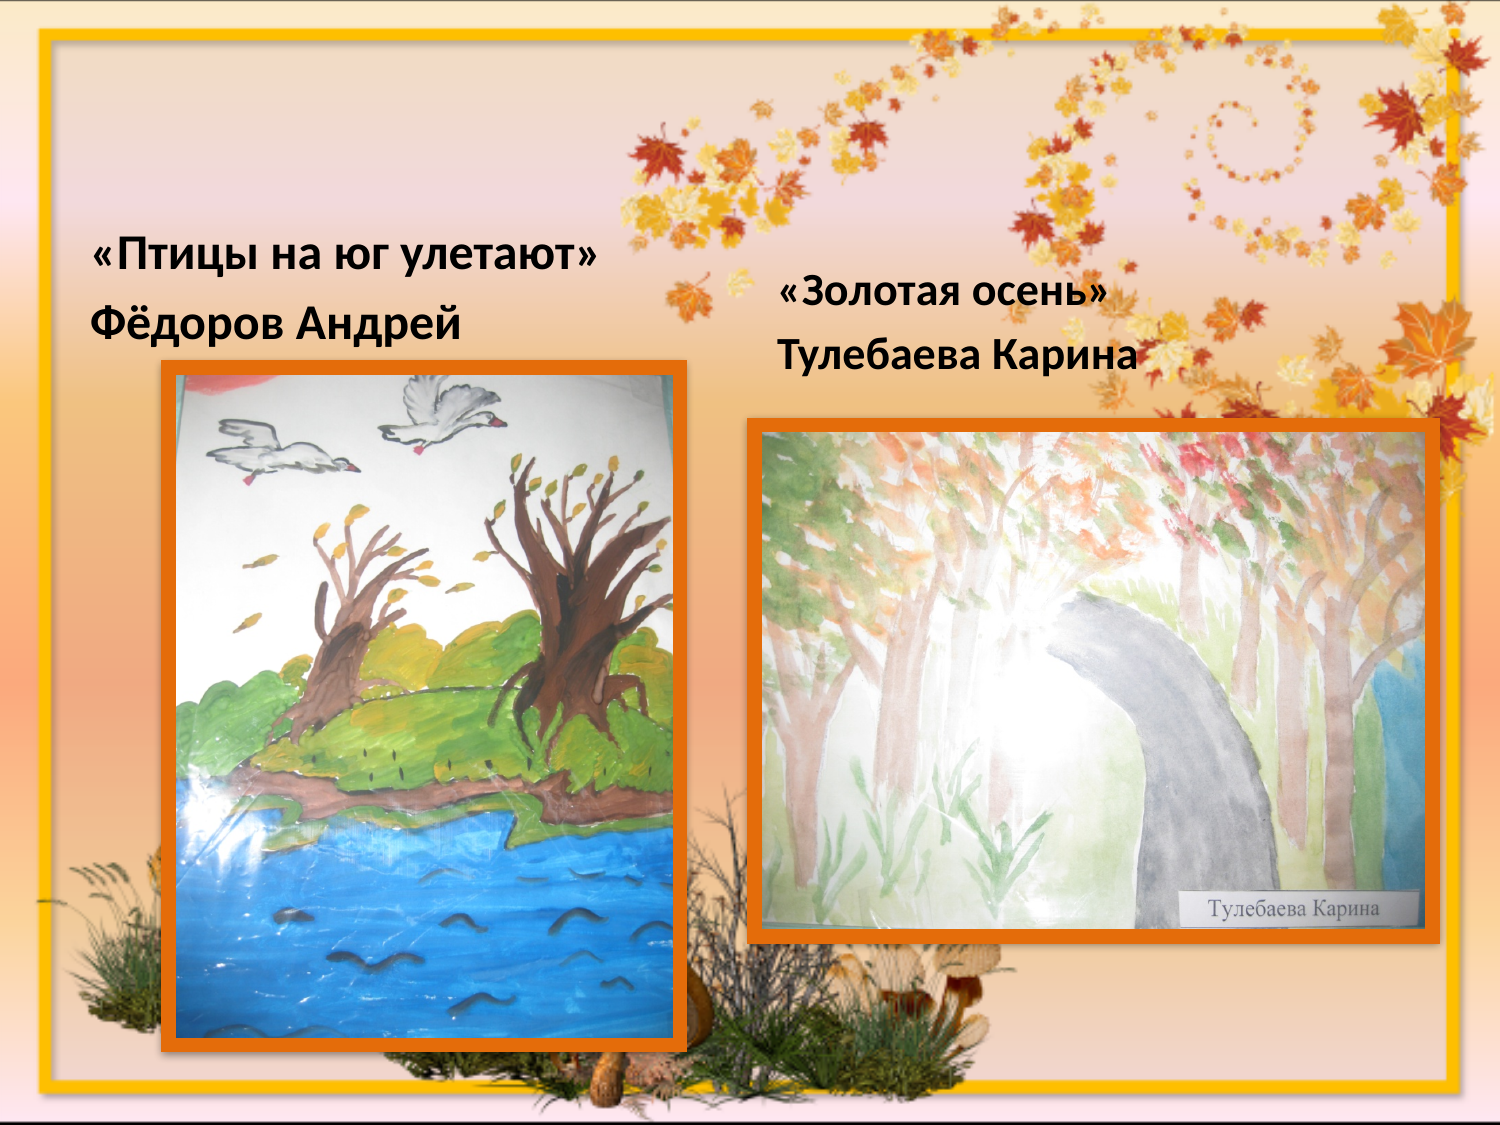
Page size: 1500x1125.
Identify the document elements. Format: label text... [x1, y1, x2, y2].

list «Золотая осень» Тулебаева Карина [761, 251, 1425, 387]
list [92, 457, 756, 956]
picture [0, 0, 1500, 1125]
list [761, 431, 1426, 930]
list «Птицы на юг улетают» Фёдоров Андрей [75, 210, 738, 357]
